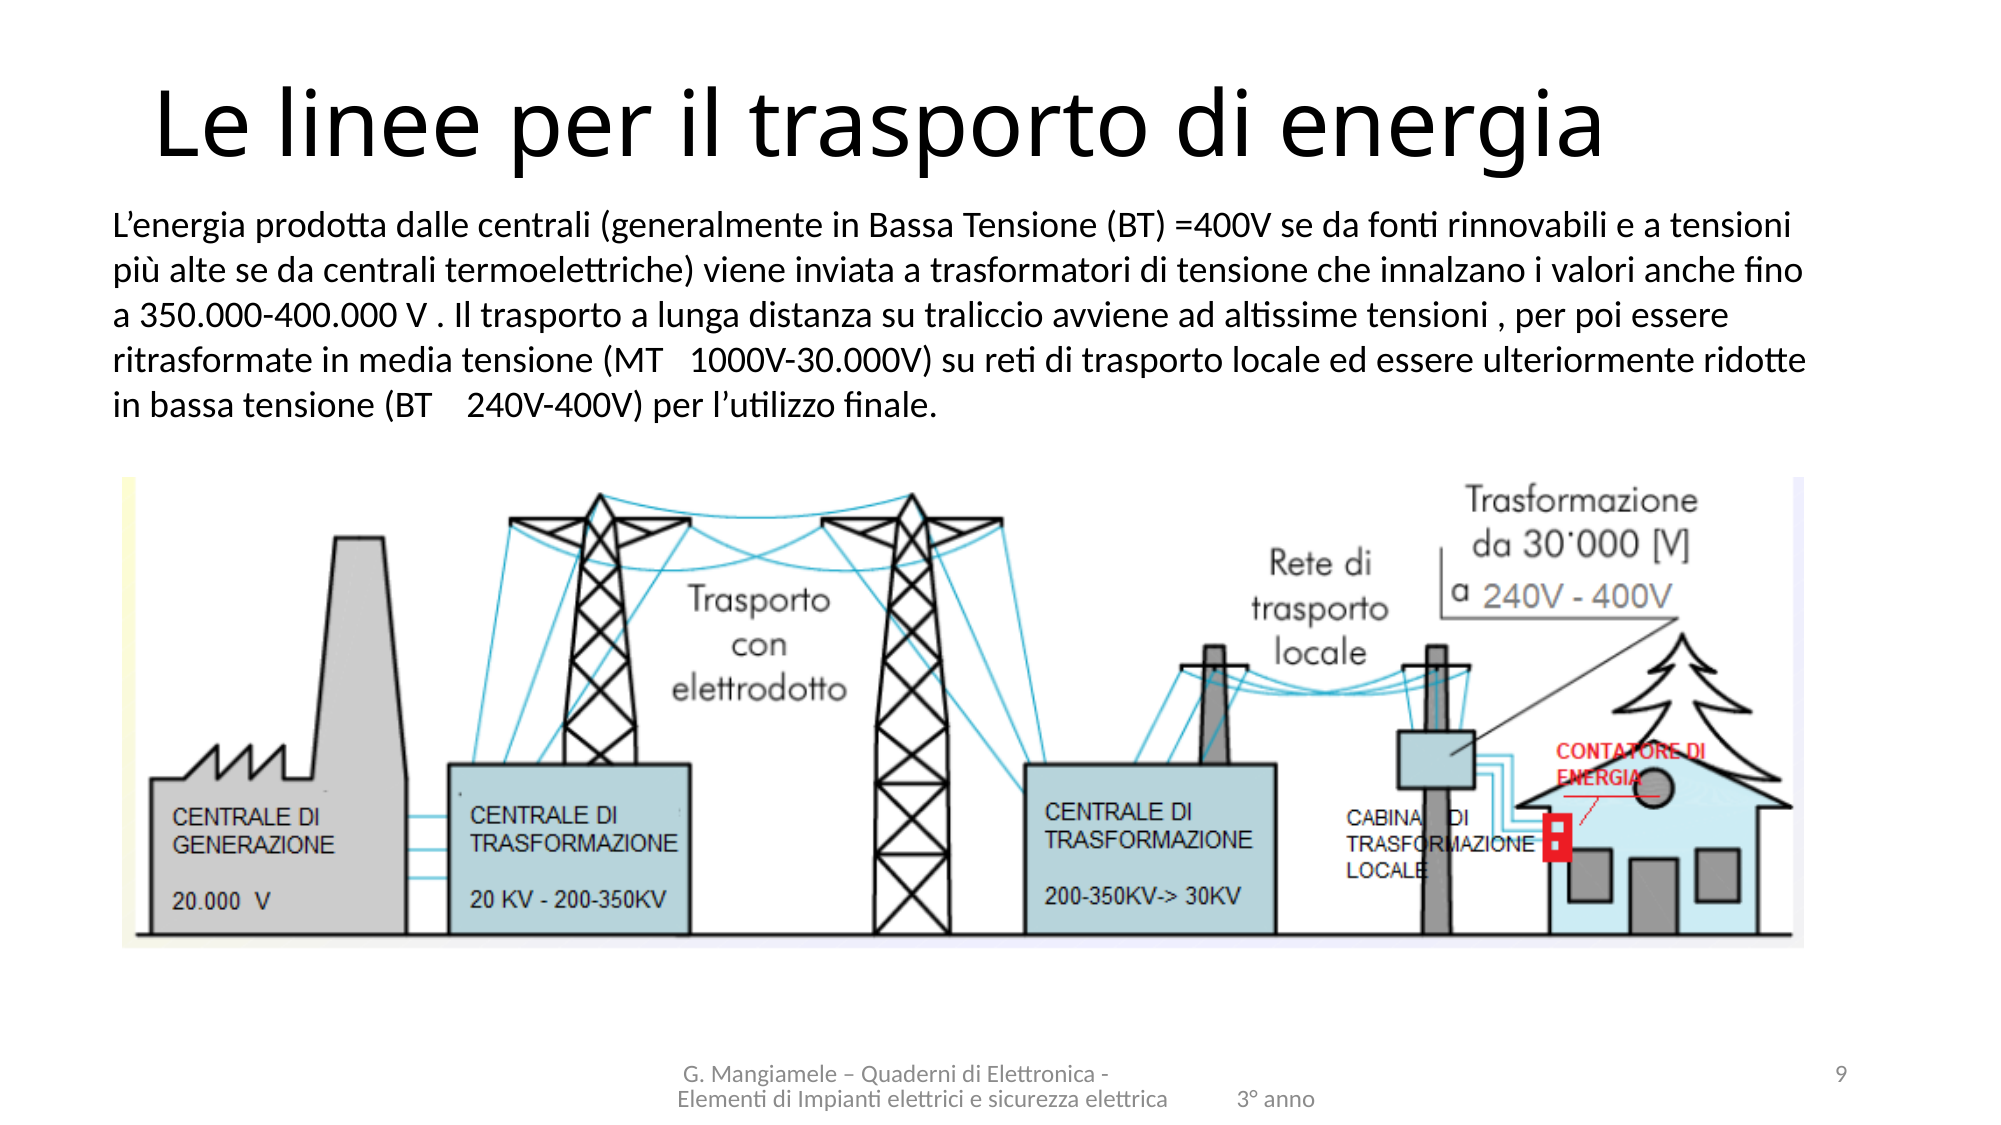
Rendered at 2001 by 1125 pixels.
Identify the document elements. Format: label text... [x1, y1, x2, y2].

slide_number 9 [1412, 1042, 1863, 1103]
footer G. Mangiamele – Quaderni di Elettronica - Elementi di Impianti elettrici e sicurezza elettrica 3° anno [662, 1042, 1338, 1103]
title Le linee per il trasporto di energia [137, 59, 1863, 193]
picture [122, 477, 1804, 994]
text_box L’energia prodotta dalle centrali (generalmente in Bassa Tensione (BT) =400V se da fonti rinnovabili e a tensioni più alte se da centrali termoelettriche) viene inviata a trasformatori di tensione che innalzano i valori anche fino a 350.000-400.000 V . Il trasporto a lunga distanza su traliccio avviene ad altissime tensioni , per poi essere ritrasformate in media tensione (MT 1000V-30.000V) su reti di trasporto locale ed essere ulteriormente ridotte in bassa tensione (BT 240V-400V) per l’utilizzo finale. [97, 192, 1843, 433]
